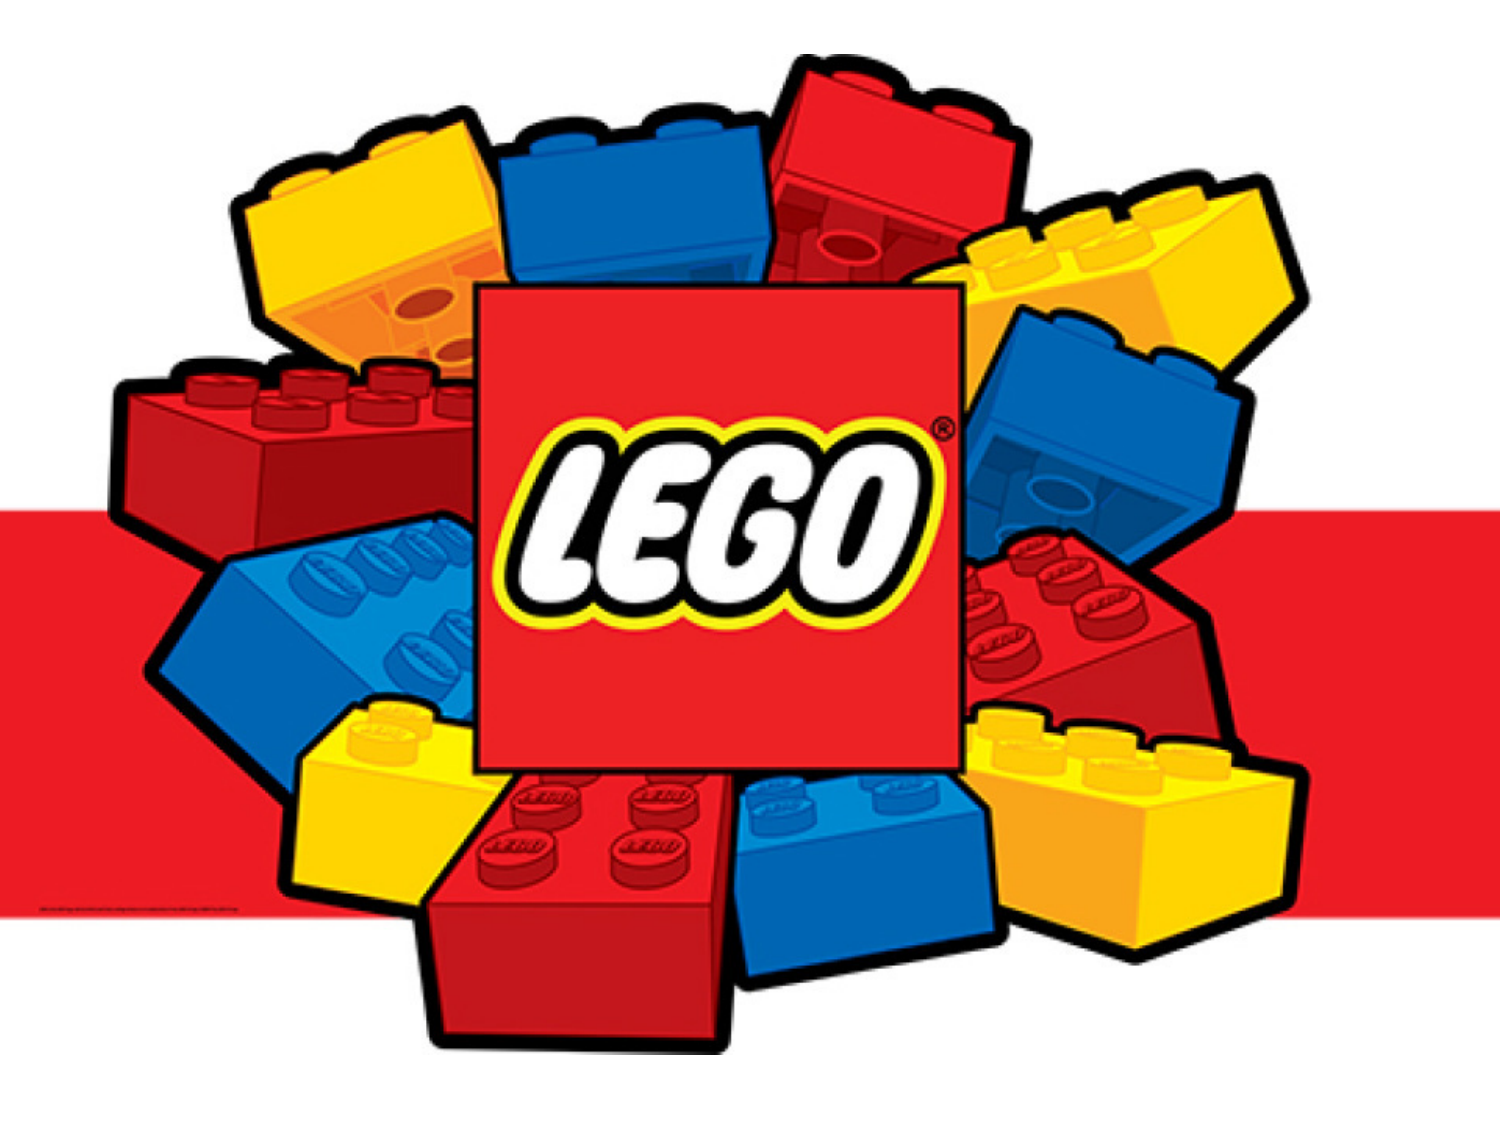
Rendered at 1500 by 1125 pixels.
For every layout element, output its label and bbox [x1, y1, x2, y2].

picture [0, 54, 1500, 1055]
